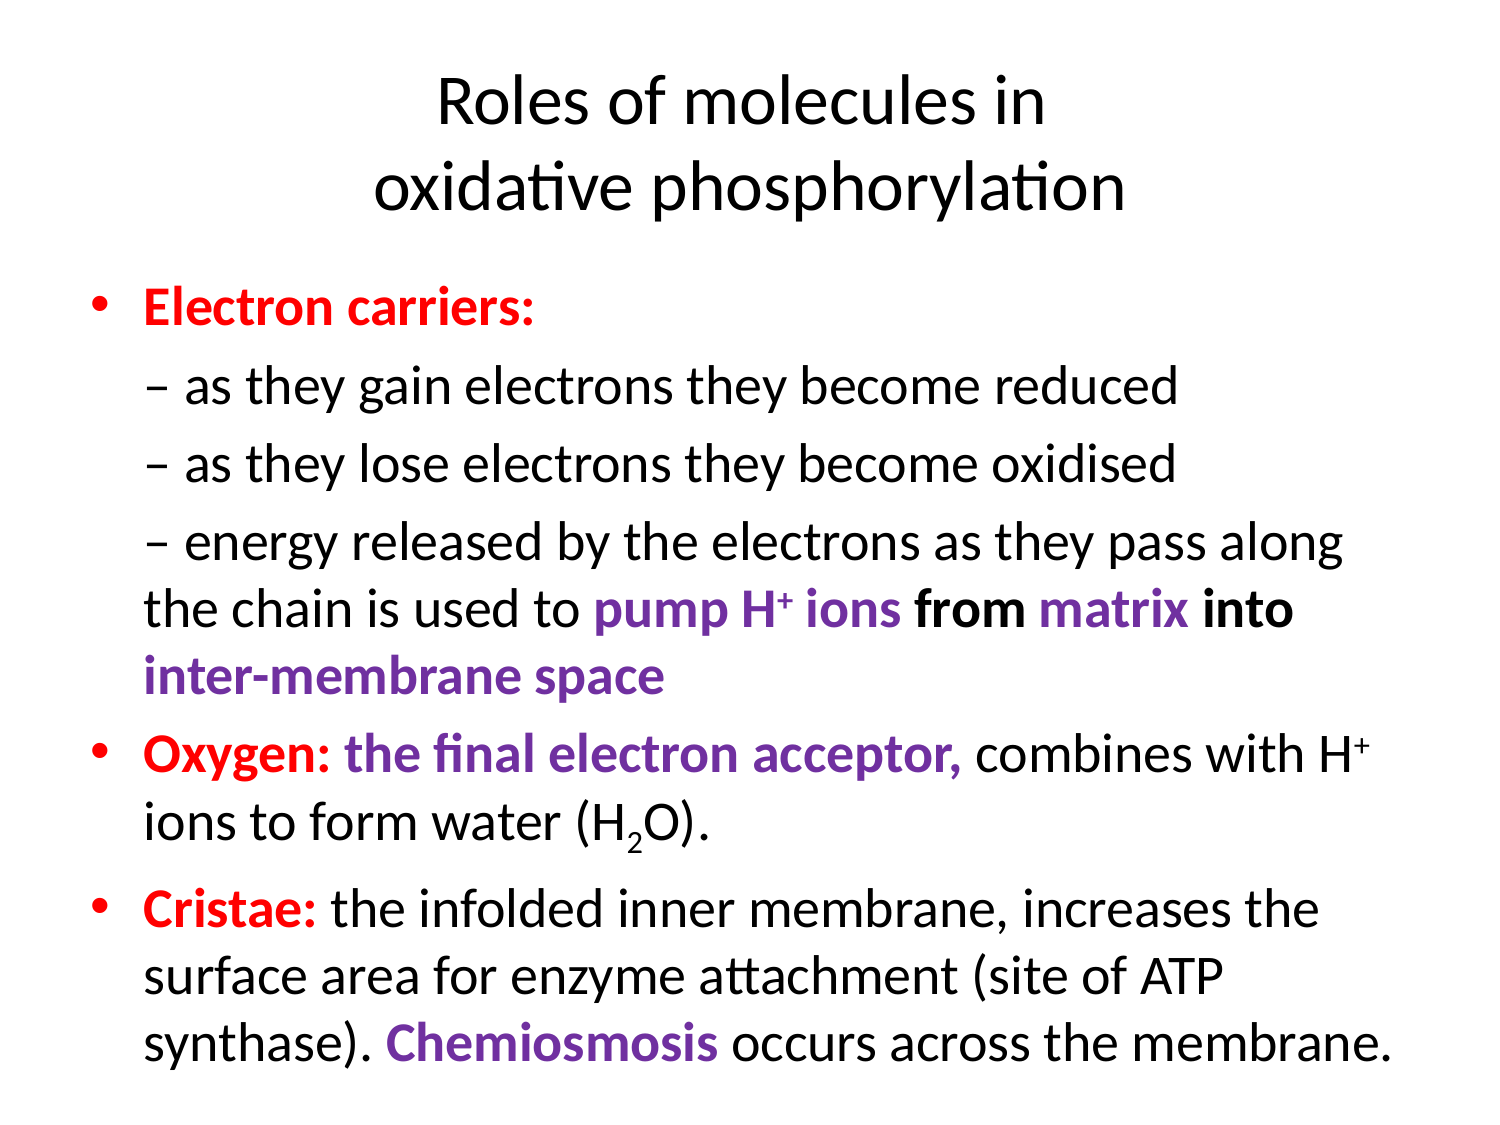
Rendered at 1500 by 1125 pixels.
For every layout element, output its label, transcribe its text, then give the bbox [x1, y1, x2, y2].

title Roles of molecules in oxidative phosphorylation [75, 45, 1425, 233]
list Electron carriers: – as they gain electrons they become reduced – as they lose electrons they become oxidised – energy released by the electrons as they pass along the chain is used to pump H+ ions from matrix into inter-membrane space Oxygen: the final electron acceptor, combines with H+ ions to form water (H2O). Cristae: the infolded inner membrane, increases the surface area for enzyme attachment (site of ATP synthase). Chemiosmosis occurs across the membrane. [75, 262, 1425, 1106]
